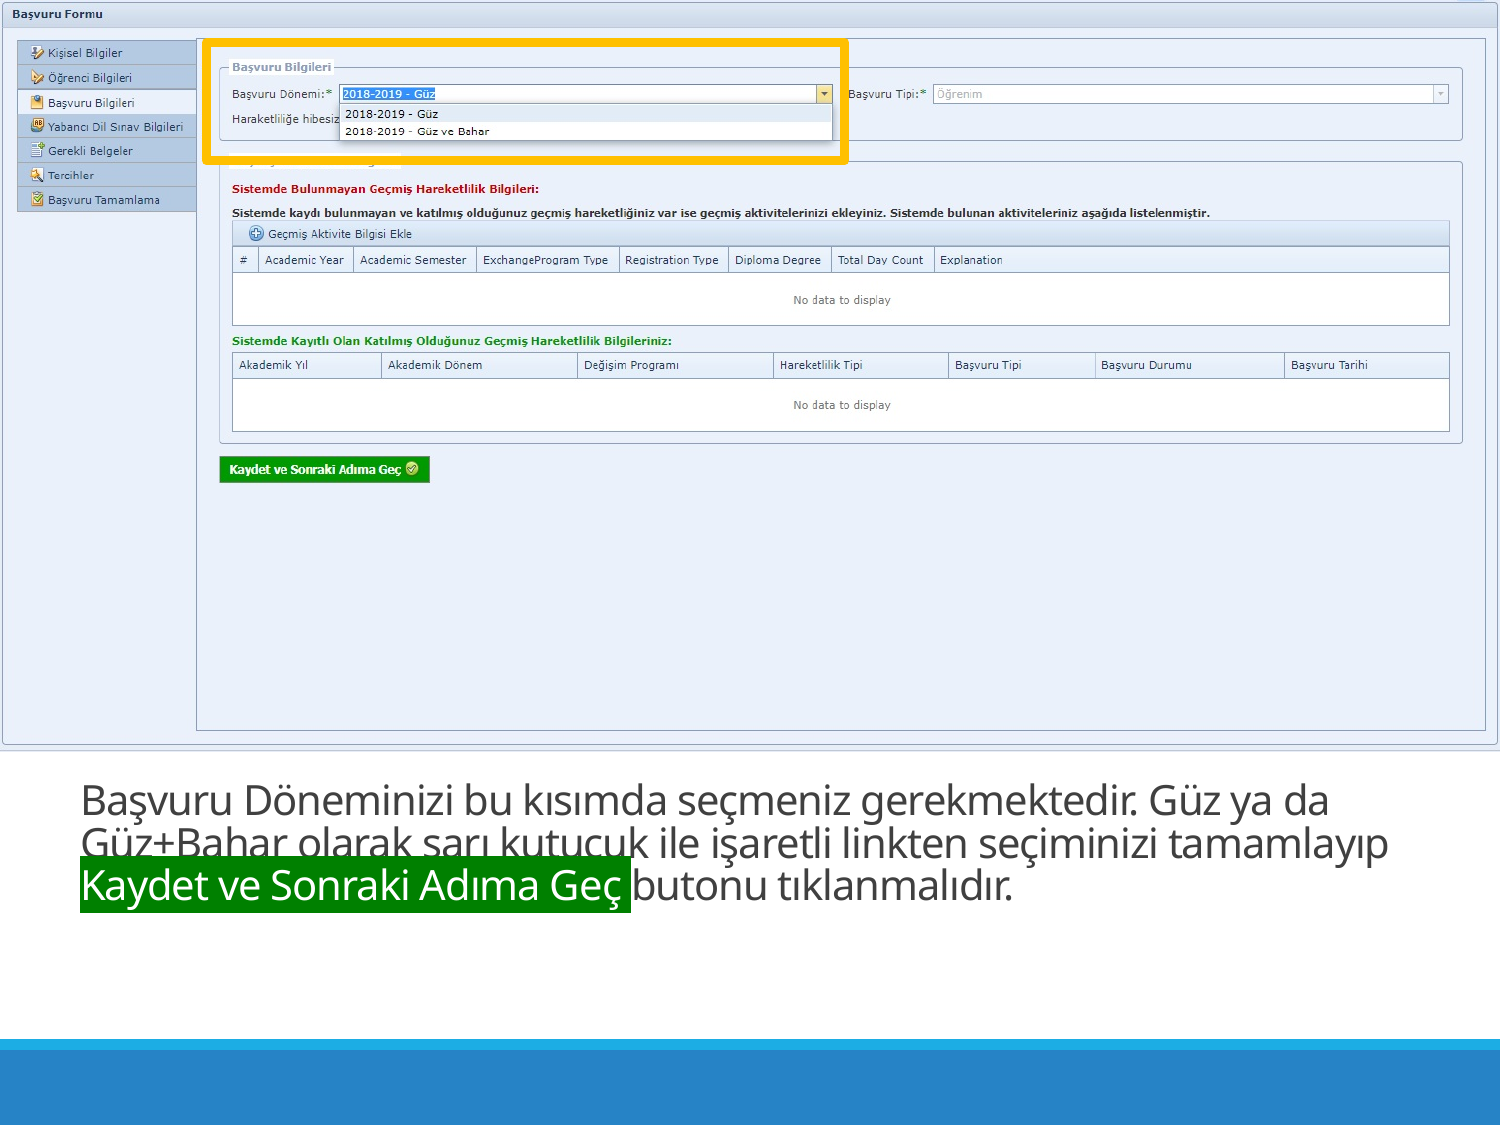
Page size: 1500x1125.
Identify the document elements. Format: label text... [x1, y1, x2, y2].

title Başvuru Döneminizi bu kısımda seçmeniz gerekmektedir. Güz ya da Güz+Bahar olarak sarı kutucuk ile işaretli linkten seçiminizi tamamlayıp Kaydet ve Sonraki Adıma Geç butonu tıklanmalıdır. [64, 769, 1447, 917]
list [0, 0, 1500, 752]
